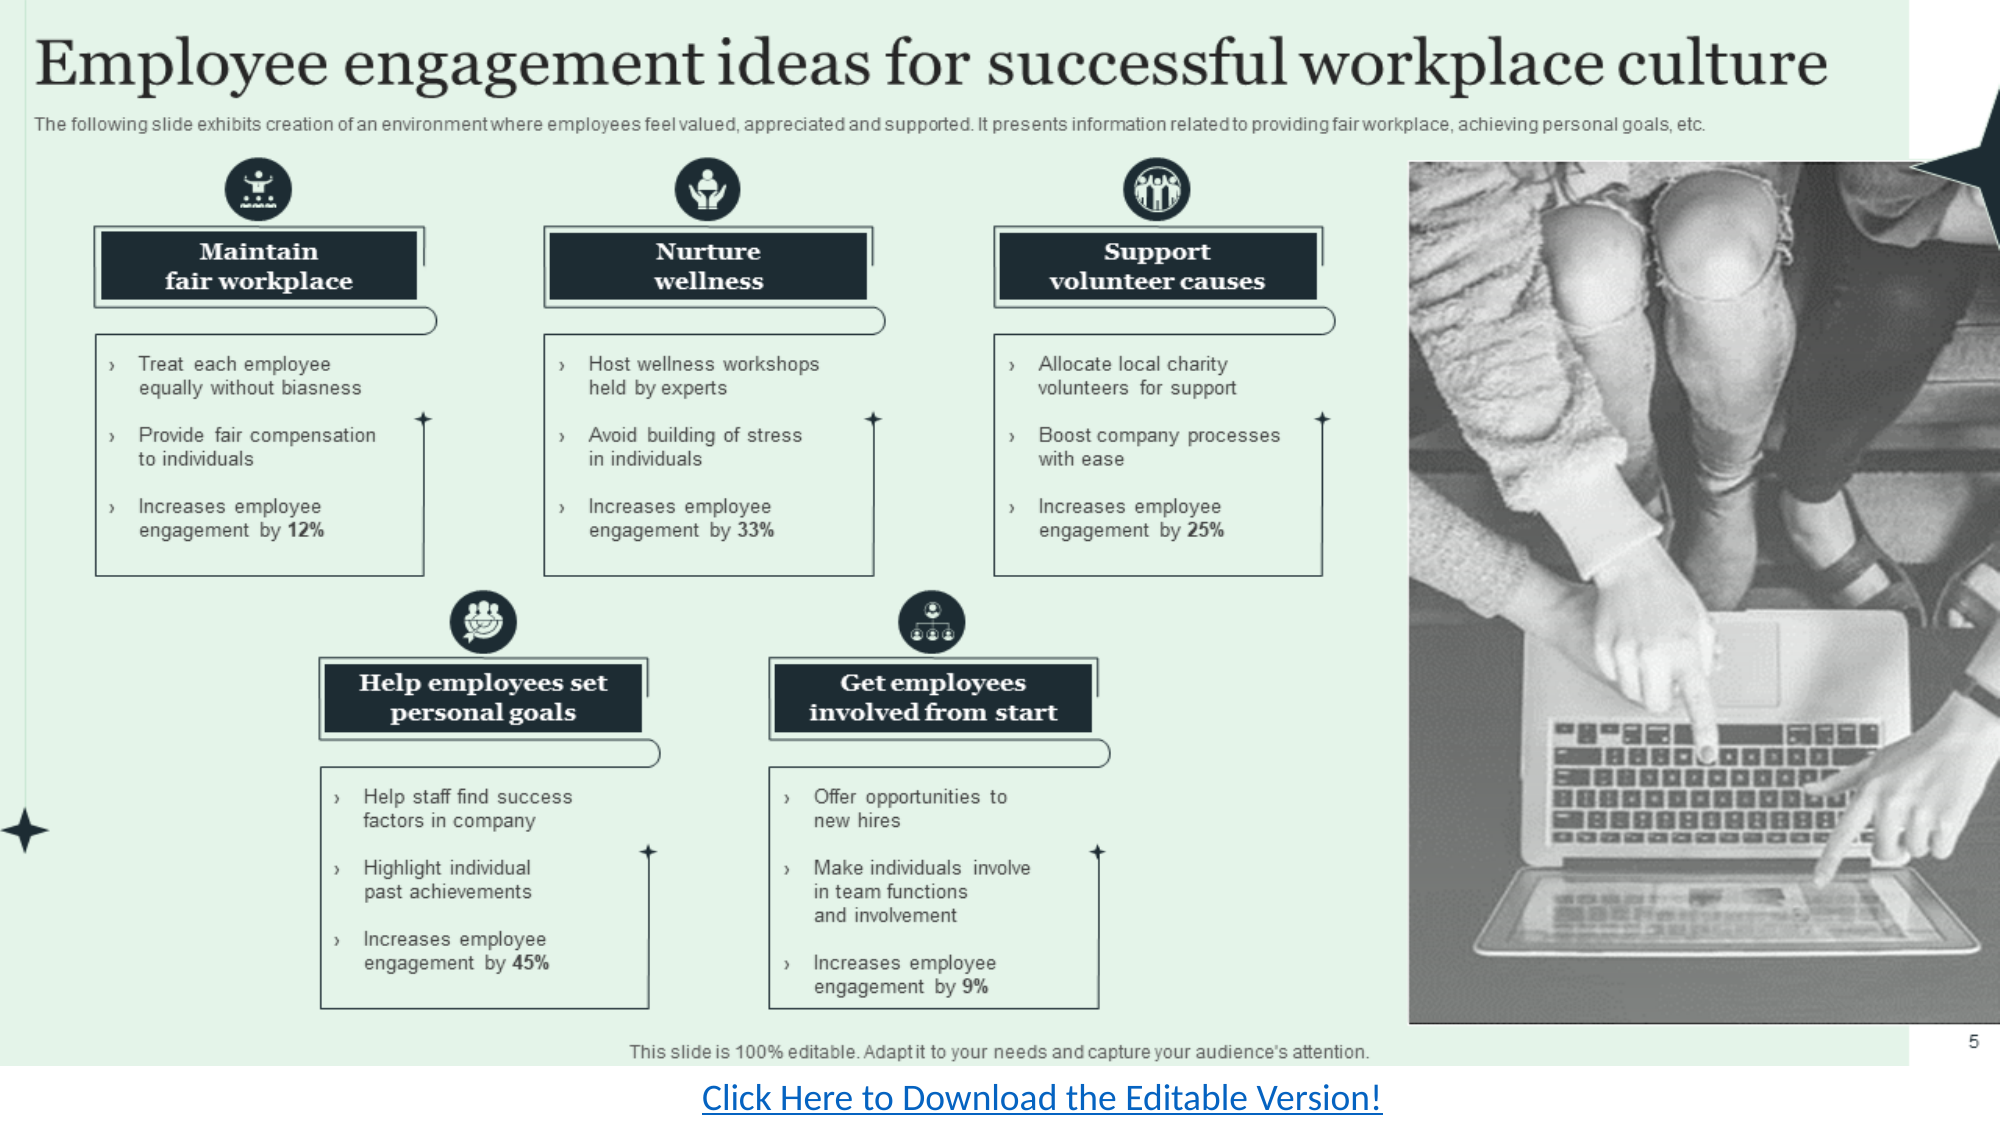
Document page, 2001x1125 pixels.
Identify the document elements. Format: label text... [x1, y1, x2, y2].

picture [0, 0, 2000, 1066]
text_box Click Here to Download the Editable Version! [687, 1066, 1454, 1125]
